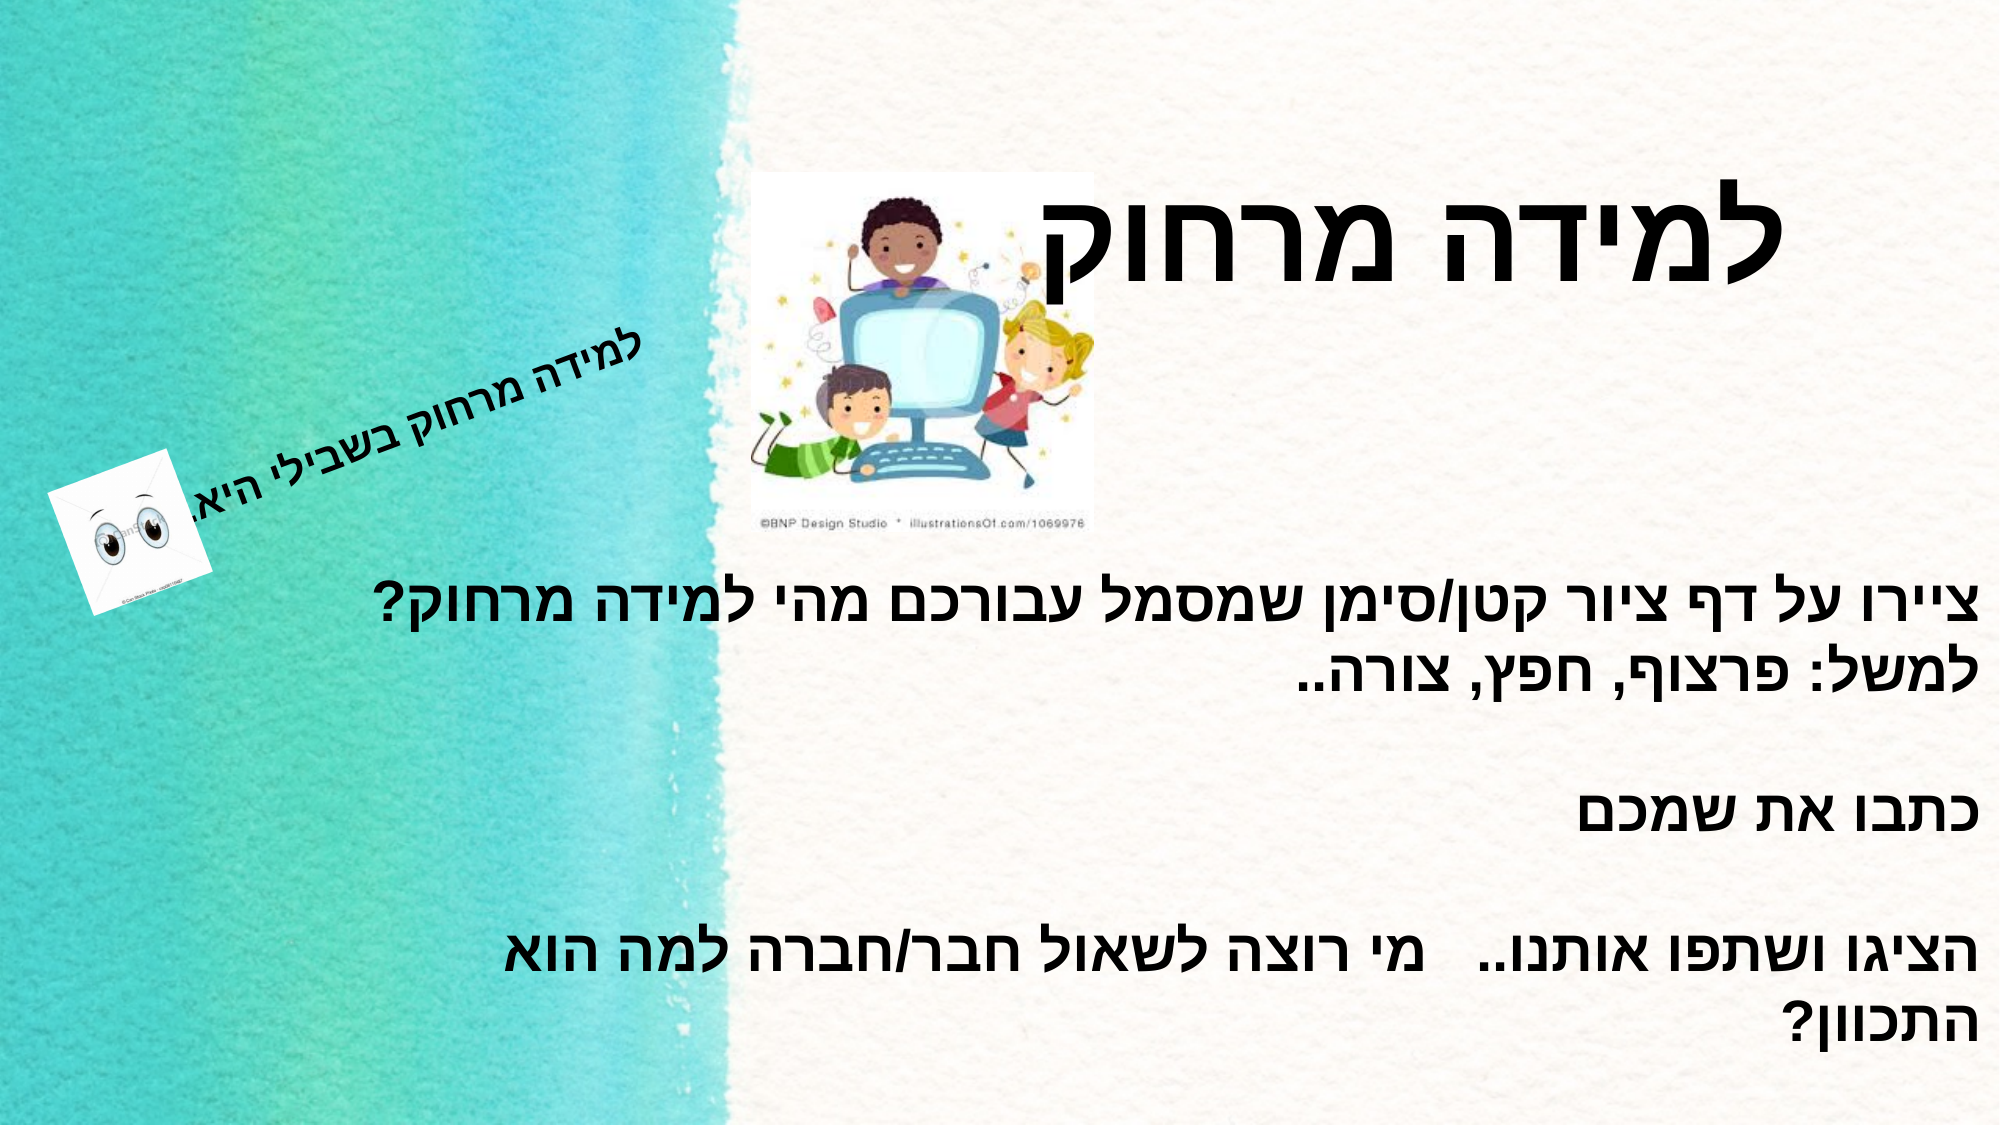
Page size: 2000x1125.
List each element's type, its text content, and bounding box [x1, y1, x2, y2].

text_box למידה מרחוק בשבילי היא... [141, 301, 703, 658]
text_box ציירו על דף ציור קטן/סימן שמסמל עבורכם מהי למידה מרחוק? למשל: פרצוף, חפץ, צורה.. כתבו את שמכם הציגו ושתפו אותנו.. מי רוצה לשאול חבר/חברה למה הוא התכוון? [290, 555, 1997, 1061]
text_box למידה מרחוק [964, 148, 1803, 314]
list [751, 172, 1094, 533]
picture [0, 0, 2000, 1125]
